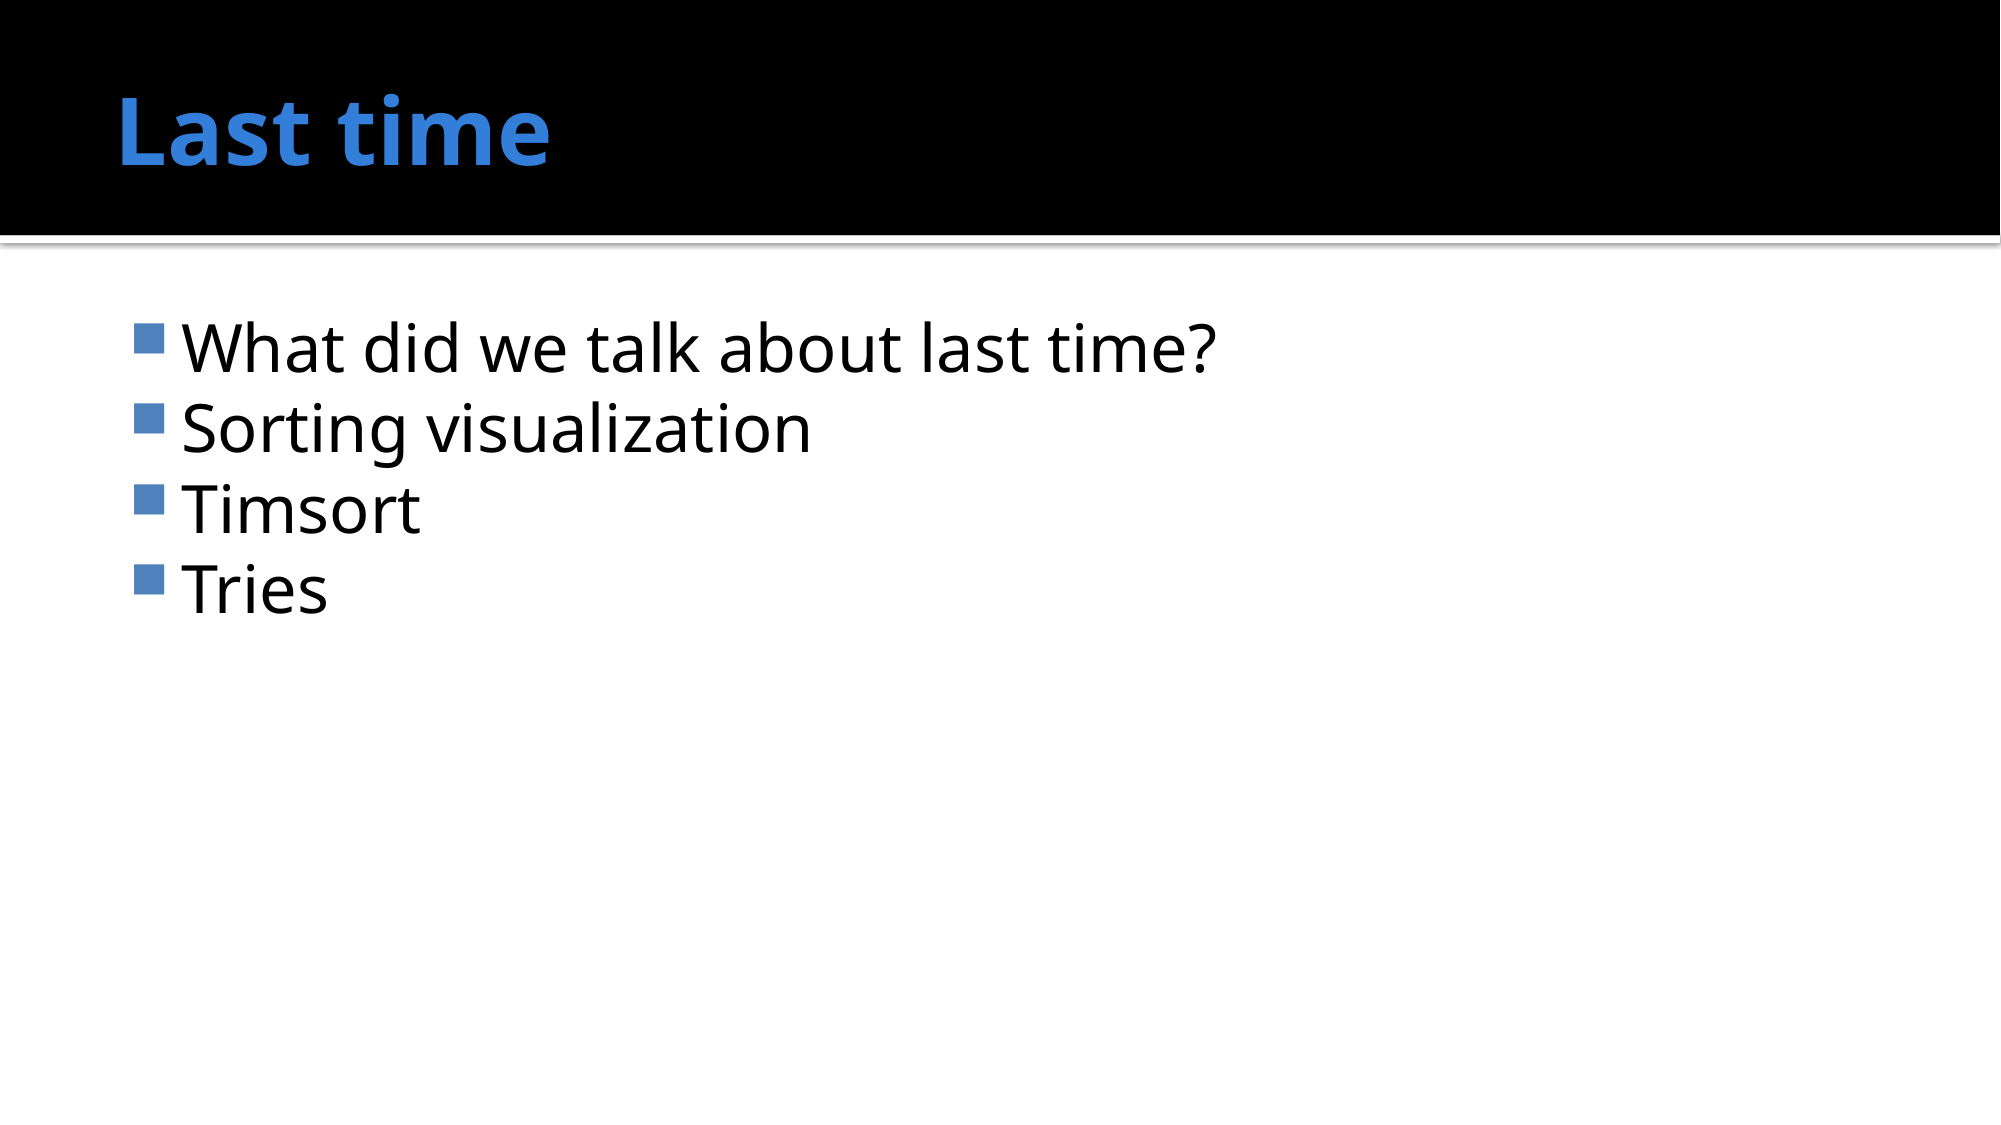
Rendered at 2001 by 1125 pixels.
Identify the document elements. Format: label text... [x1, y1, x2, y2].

title Last time [99, 25, 1900, 231]
list What did we talk about last time? Sorting visualization Timsort Tries [99, 291, 1900, 1050]
